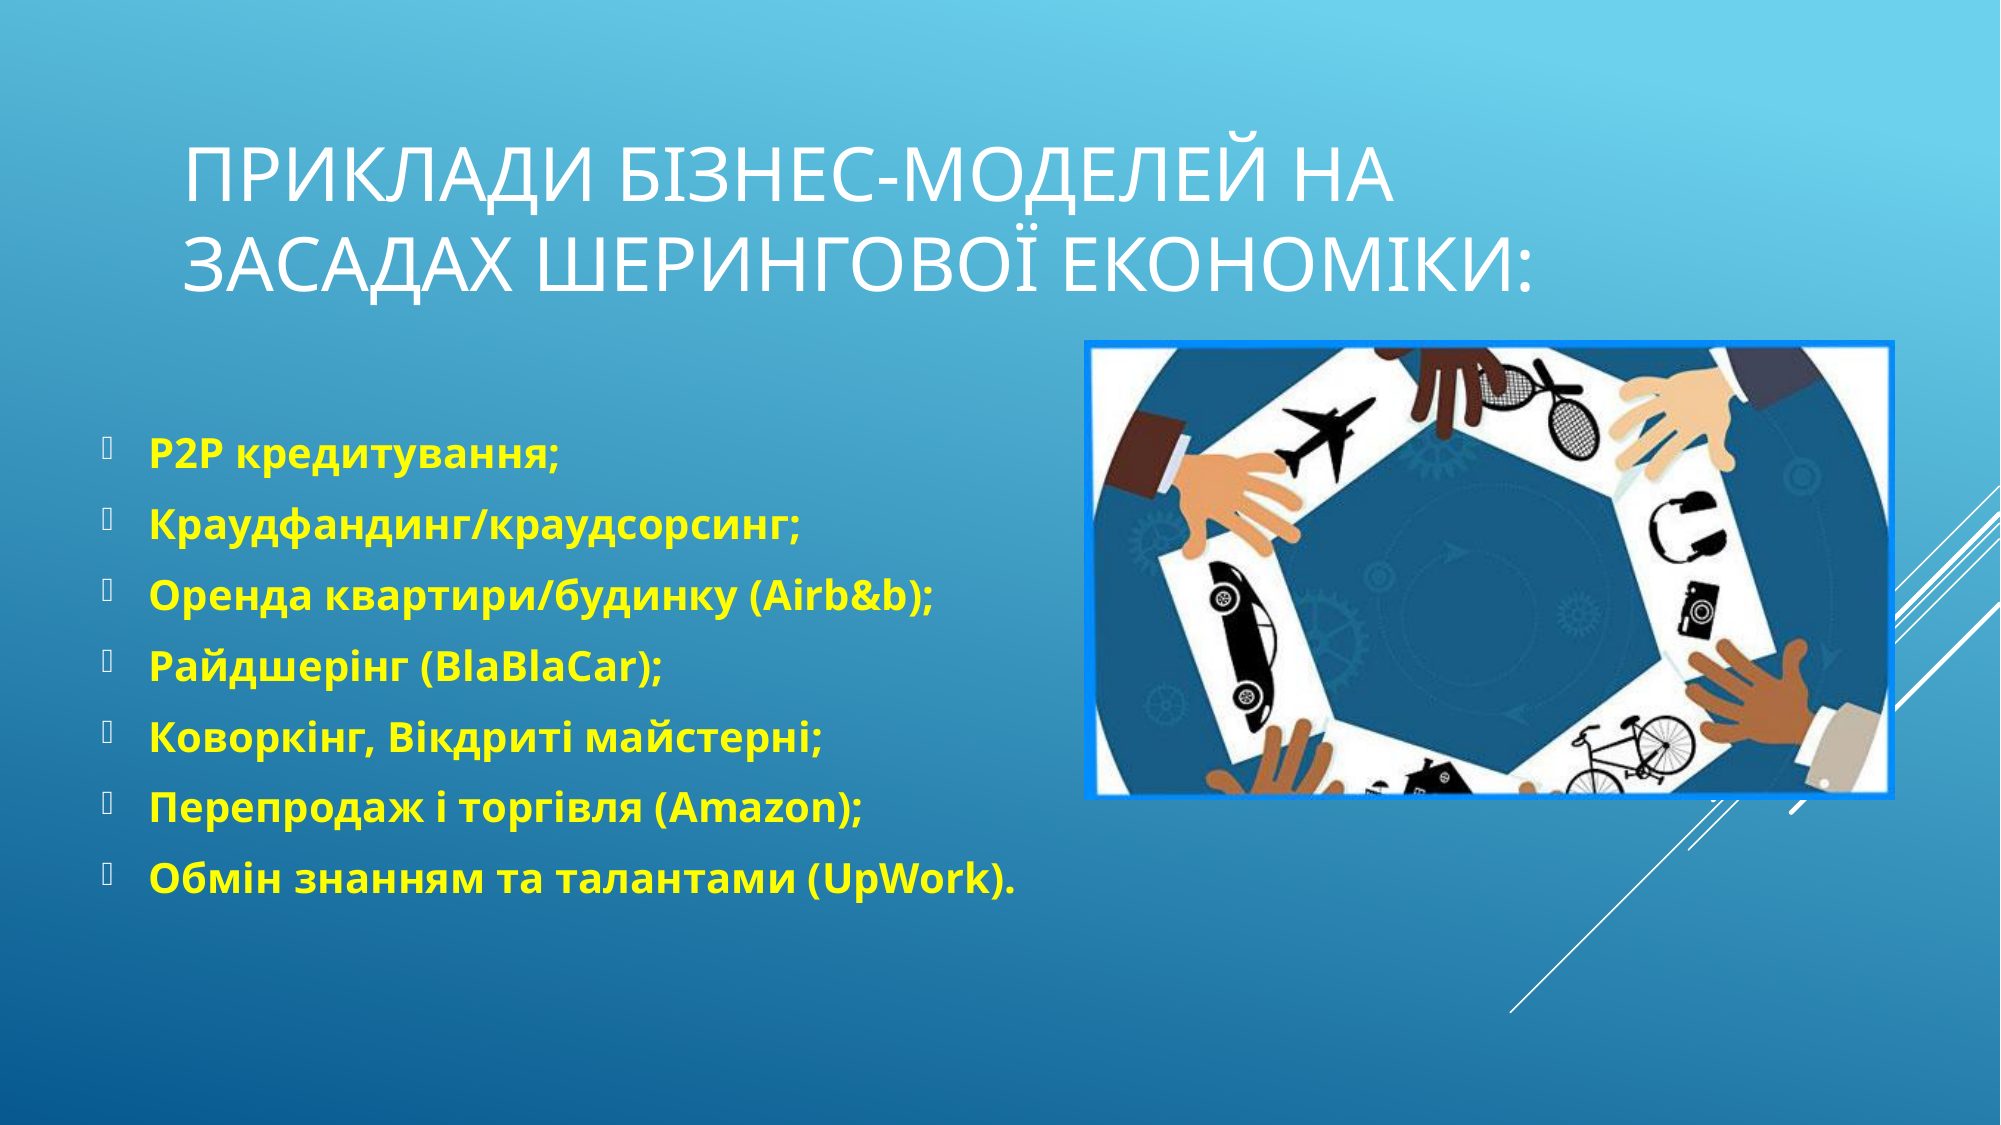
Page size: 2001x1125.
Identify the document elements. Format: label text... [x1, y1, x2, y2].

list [1084, 339, 1895, 800]
title Приклади бізнес-моделей на засадах шерингової економіки: [167, 92, 1568, 341]
list P2P кредитування; Краудфандинг/краудсорсинг; Оренда квартири/будинку (Airb&b); Райдшерінг (BlaBlaCar); Коворкінг, Вікдриті майстерні; Перепродаж і торгівля (Amazon); Обмін знанням та талантами (UpWork). [86, 367, 1103, 961]
